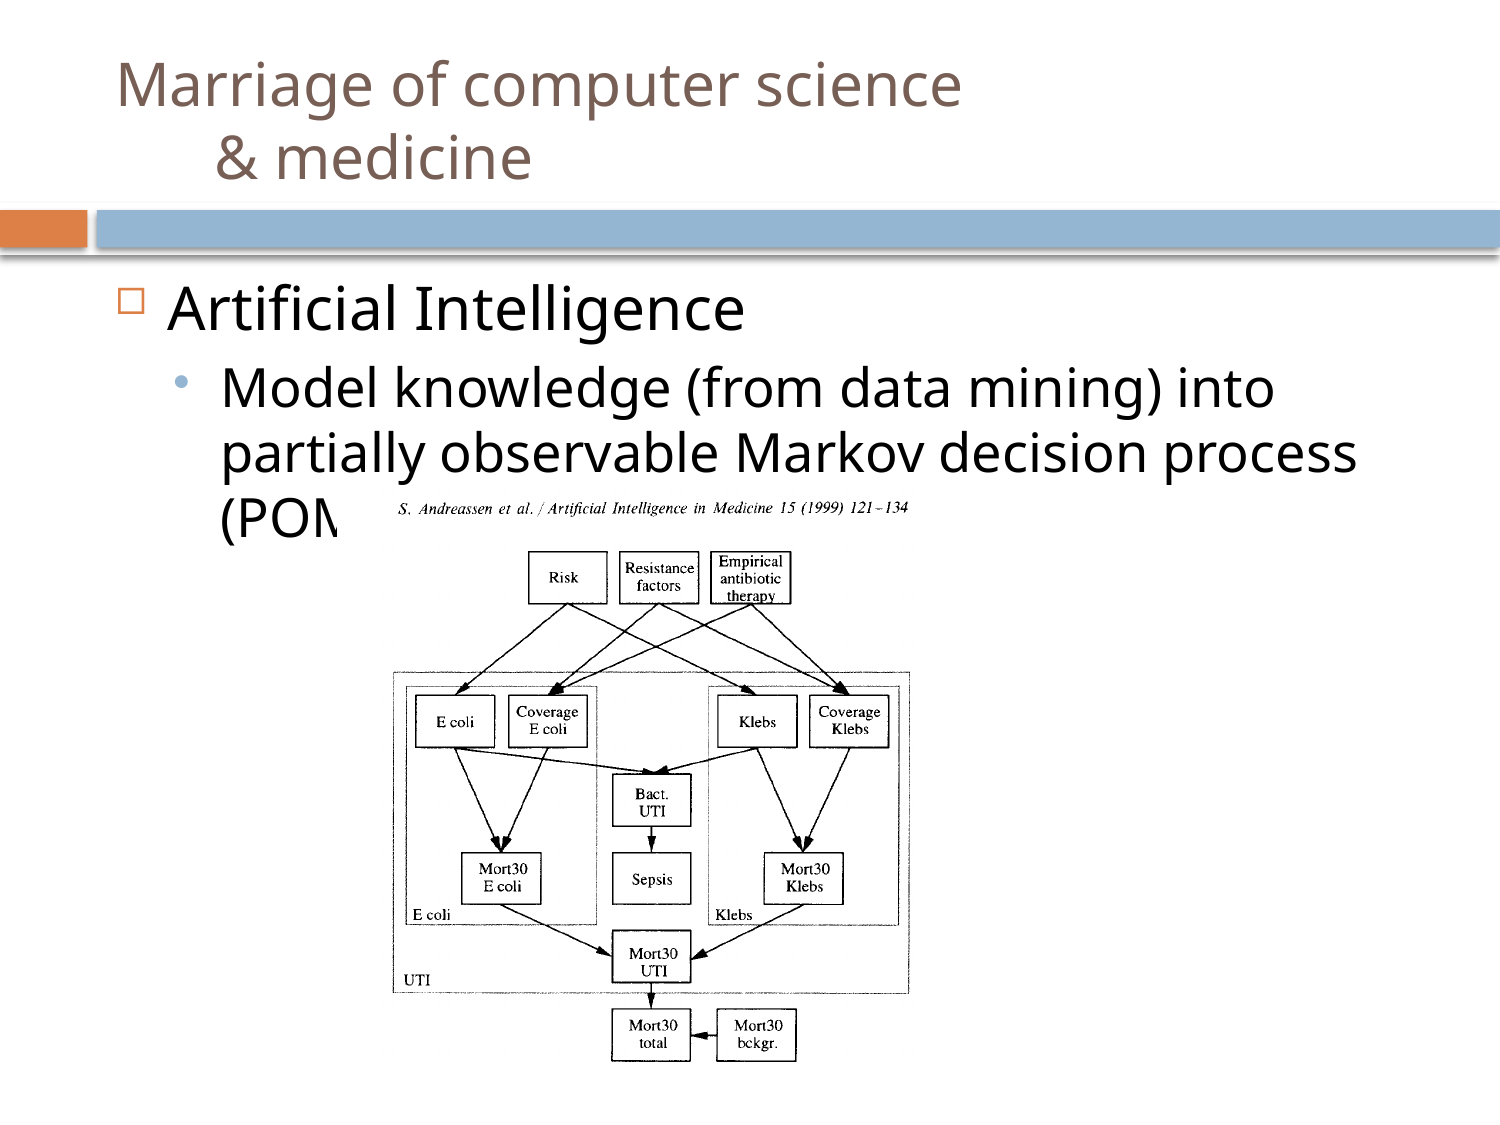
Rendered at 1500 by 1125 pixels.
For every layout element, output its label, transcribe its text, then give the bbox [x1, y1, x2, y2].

picture [337, 487, 951, 1075]
title Marriage of computer science & medicine [100, 37, 1438, 200]
list Artificial Intelligence Model knowledge (from data mining) into partially observable Markov decision process (POMDP) [100, 262, 1438, 1000]
